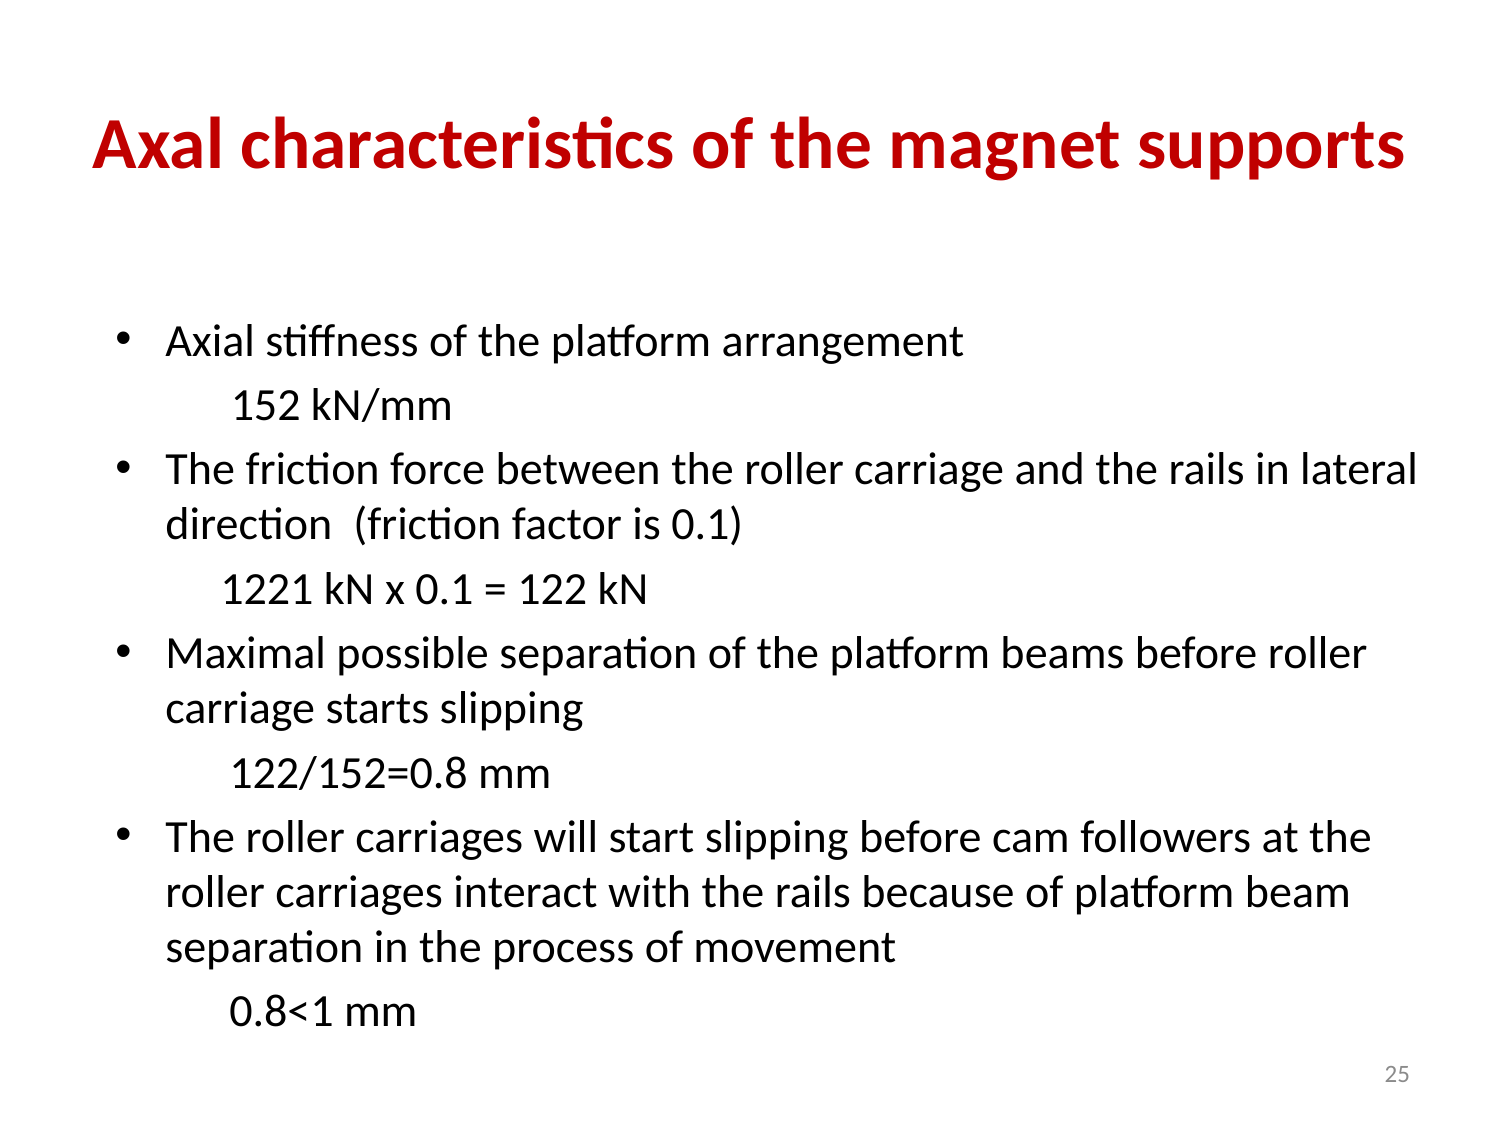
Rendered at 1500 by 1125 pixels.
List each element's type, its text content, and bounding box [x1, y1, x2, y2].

title Axal characteristics of the magnet supports [75, 45, 1425, 233]
list Axial stiffness of the platform arrangement 152 kN/mm The friction force between the roller carriage and the rails in lateral direction (friction factor is 0.1) 1221 kN x 0.1 = 122 kN Maximal possible separation of the platform beams before roller carriage starts slipping 122/152=0.8 mm The roller carriages will start slipping before cam followers at the roller carriages interact with the rails because of platform beam separation in the process of movement 0.8<1 mm [100, 302, 1451, 1046]
slide_number 25 [1074, 1042, 1425, 1103]
